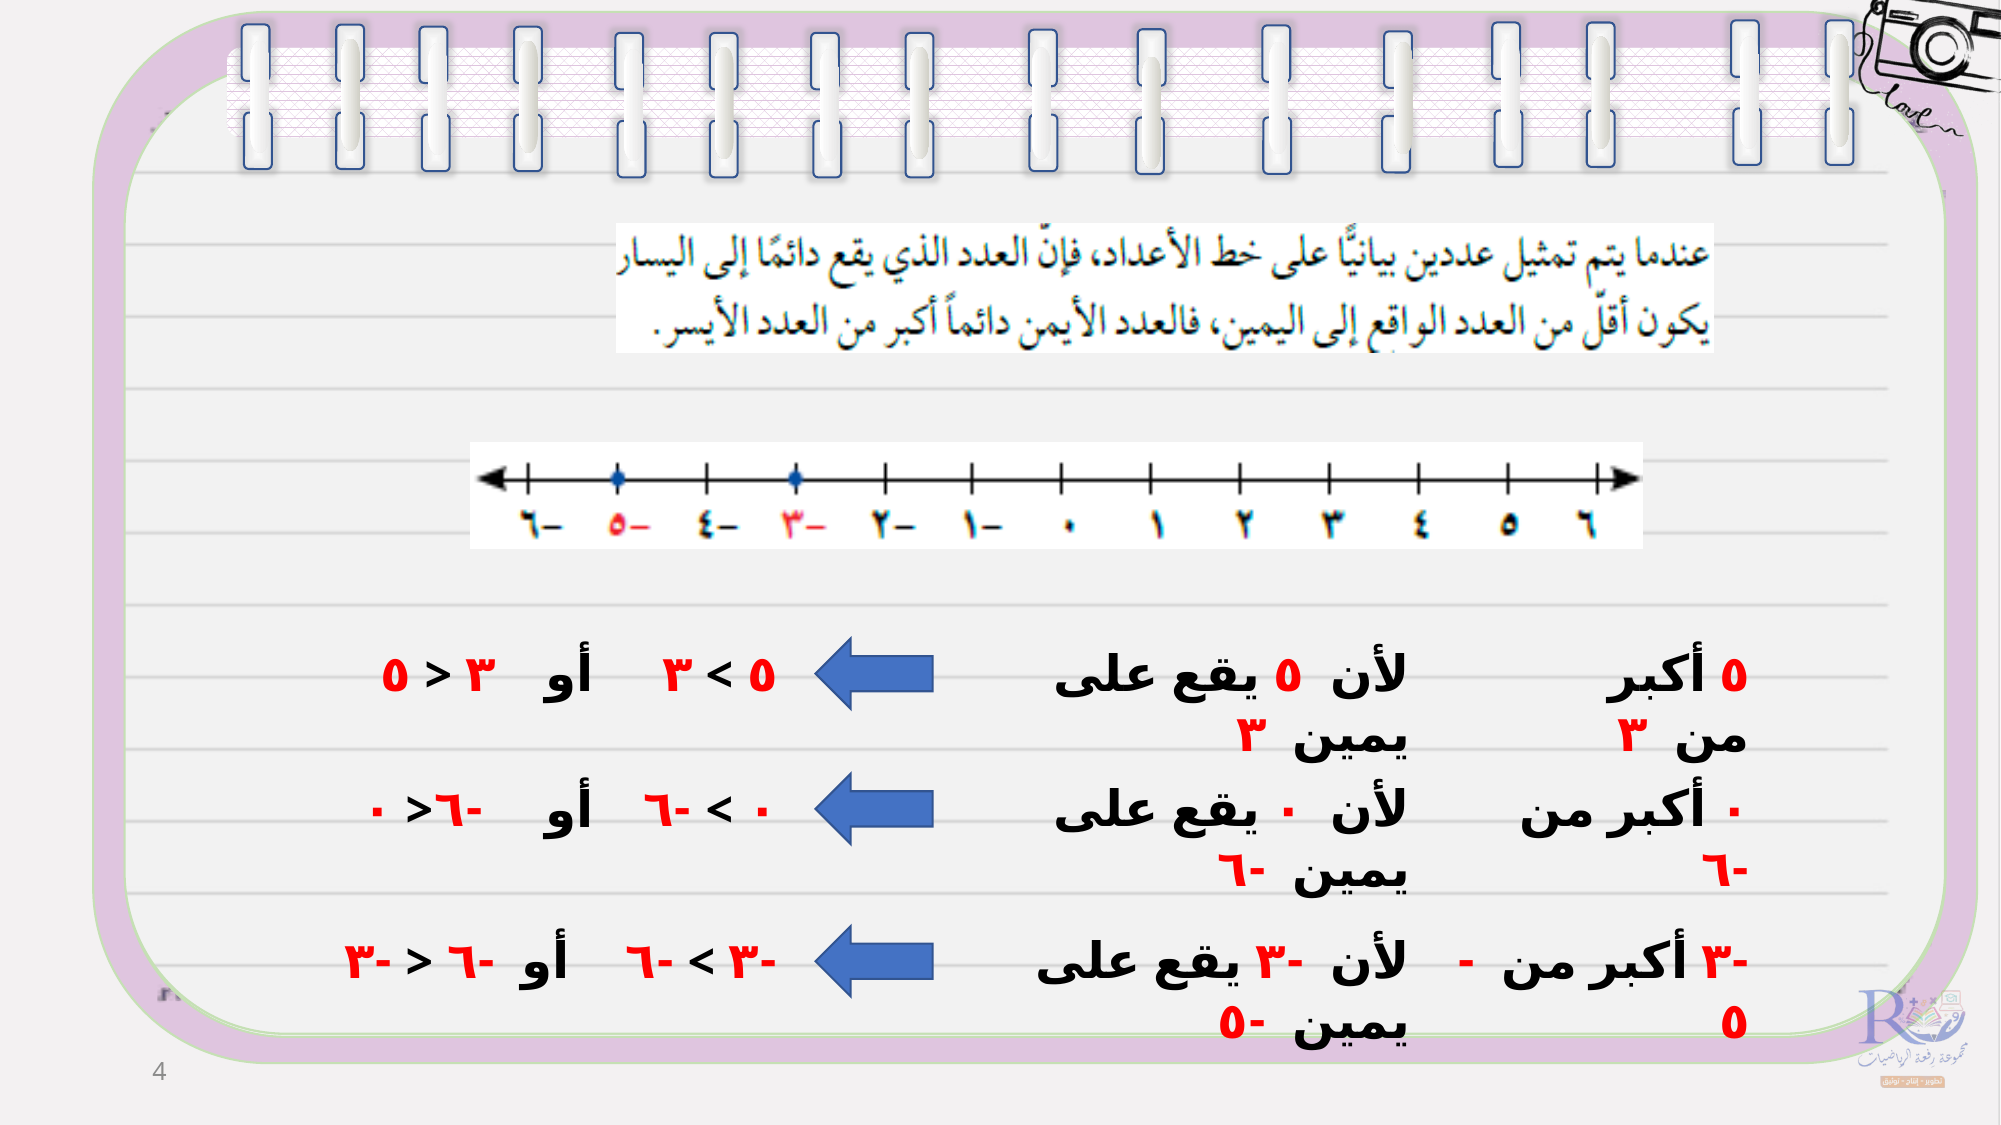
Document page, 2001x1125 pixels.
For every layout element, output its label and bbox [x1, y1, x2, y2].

text_box [92, 86, 124, 989]
picture [0, 0, 2001, 1125]
text_box [142, 10, 1821, 64]
text_box [225, 48, 233, 64]
text_box [124, 64, 1999, 1119]
text_box [241, 20, 1854, 178]
